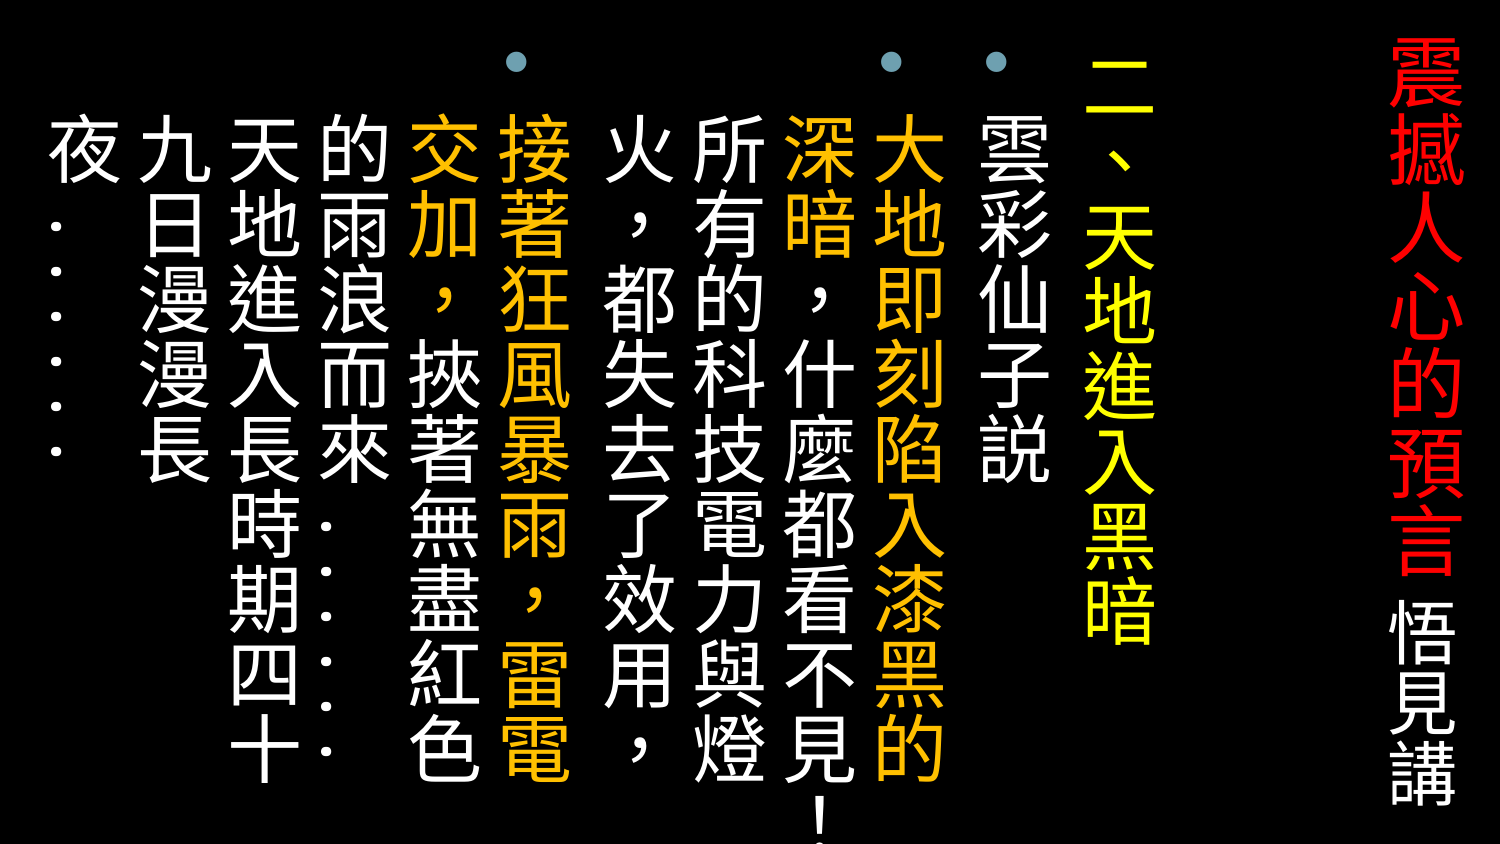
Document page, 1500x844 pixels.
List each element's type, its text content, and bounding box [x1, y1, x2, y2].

title 震撼人心的預言 悟見講 [1364, 21, 1483, 820]
list 二、天地進入黑暗 雲彩仙子説 大地即刻陷入漆黑的深暗，什麼都看不見！所有的科技電力與燈火，都失去了效用， 接著狂風暴雨，雷電交加，挾著無盡紅色的雨浪而來......天地進入長時期四十九日漫漫長夜...... [29, 27, 1365, 820]
